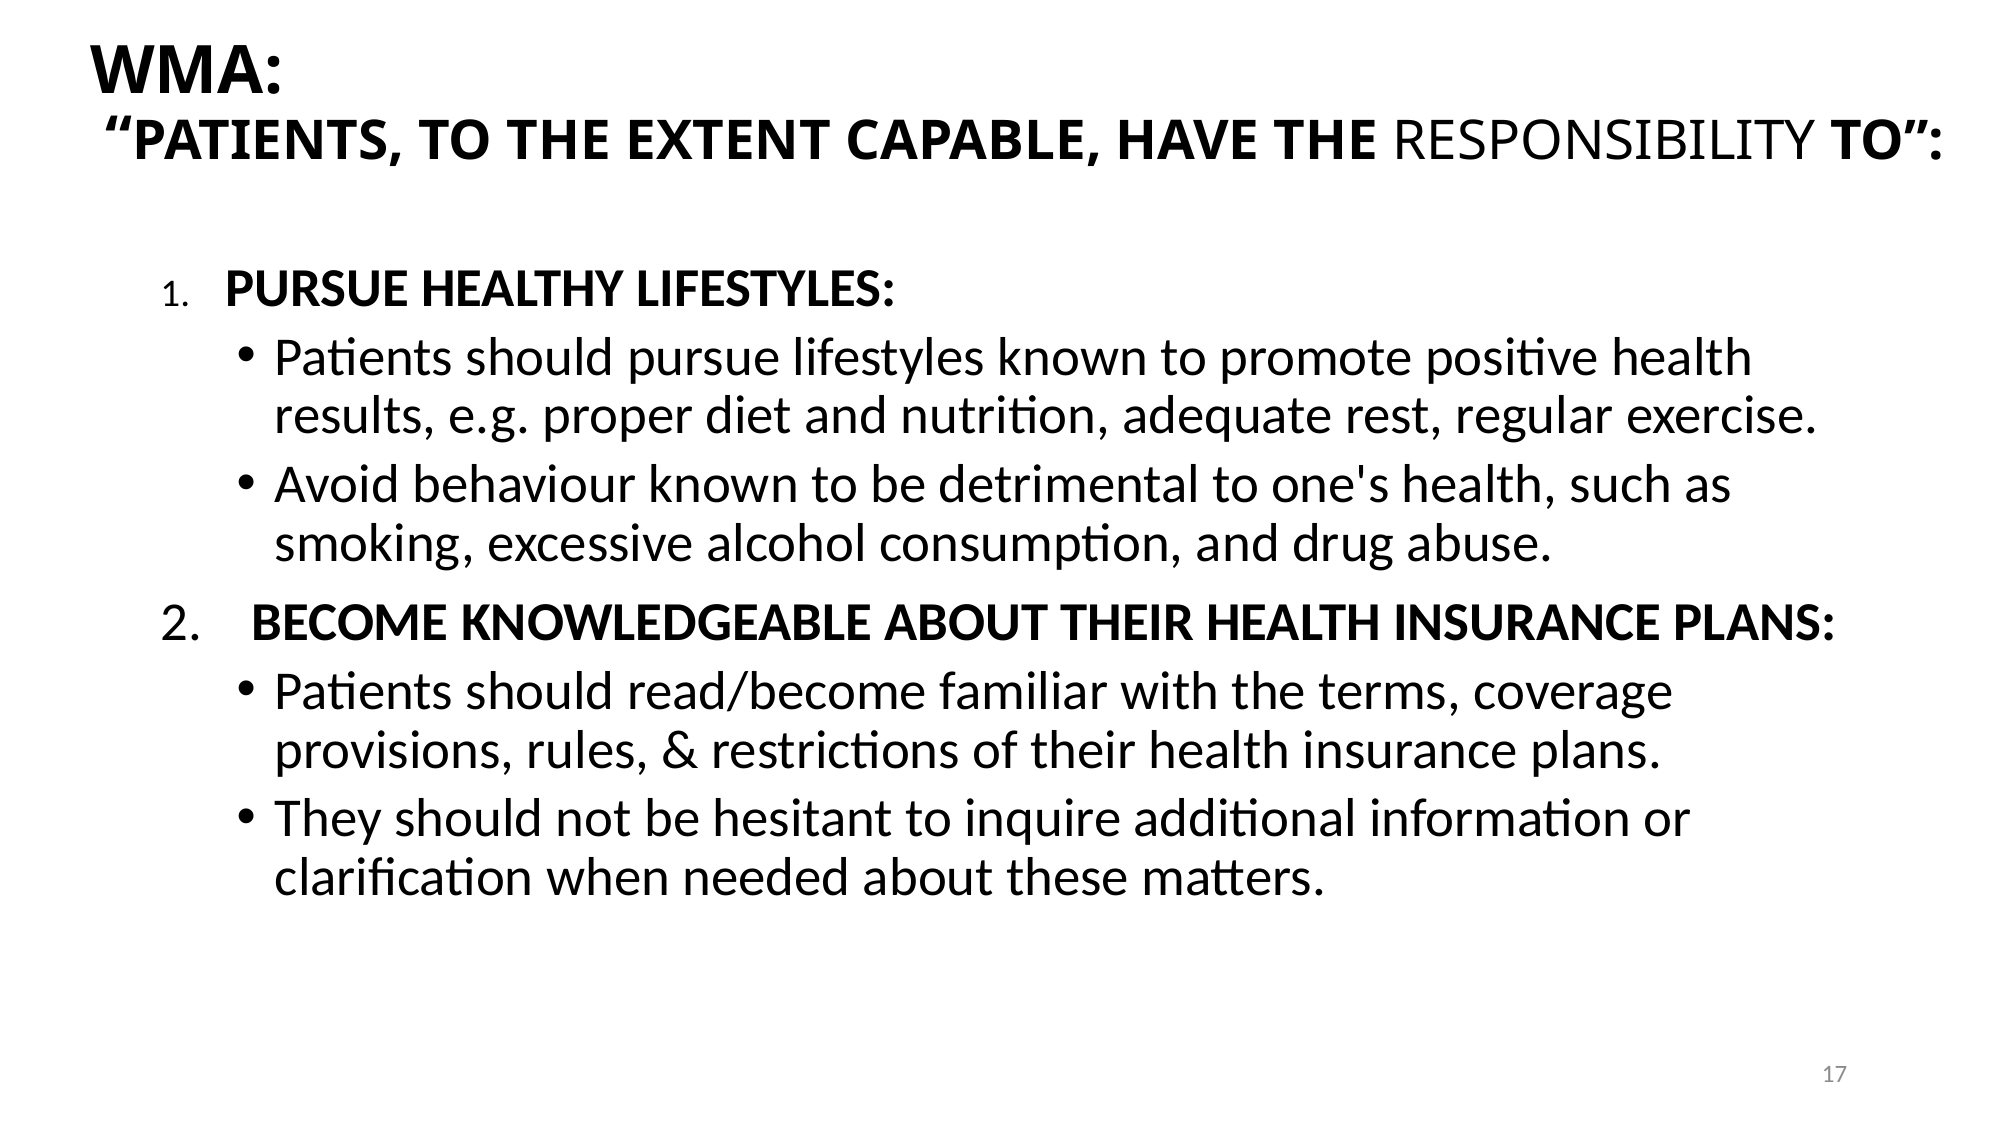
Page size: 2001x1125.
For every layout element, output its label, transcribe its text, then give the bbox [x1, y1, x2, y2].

list 1. PURSUE HEALTHY LIFESTYLES: Patients should pursue lifestyles known to promote positive health results, e.g. proper diet and nutrition, adequate rest, regular exercise. Avoid behaviour known to be detrimental to one's health, such as smoking, excessive alcohol consumption, and drug abuse. 2. BECOME KNOWLEDGEABLE ABOUT THEIR HEALTH INSURANCE PLANS: Patients should read/become familiar with the terms, coverage provisions, rules, & restrictions of their health insurance plans. They should not be hesitant to inquire additional information or clarification when needed about these matters. [145, 251, 1855, 999]
slide_number 17 [1412, 1042, 1863, 1103]
title WMA: “PATIENTS, TO THE EXTENT CAPABLE, HAVE THE RESPONSIBILITY TO”: [75, 22, 1965, 252]
